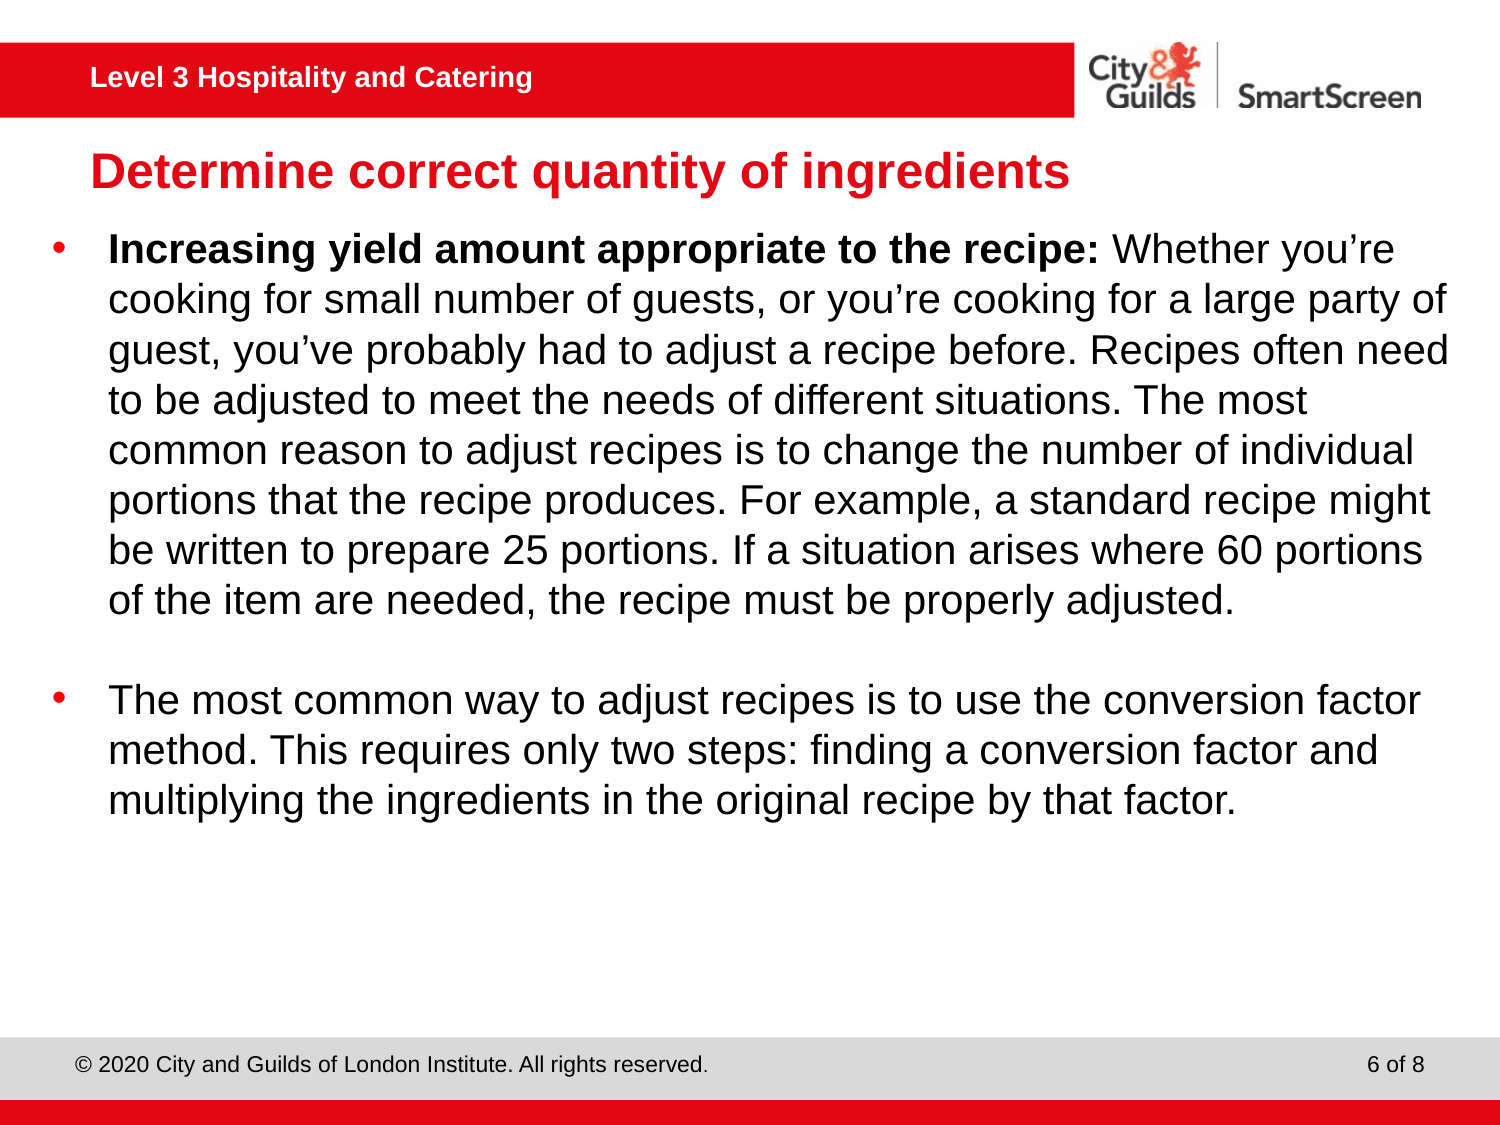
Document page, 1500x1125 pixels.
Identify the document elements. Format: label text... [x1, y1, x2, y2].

picture [1089, 42, 1421, 108]
title Determine correct quantity of ingredients [74, 137, 1424, 201]
list Increasing yield amount appropriate to the recipe: Whether you’re cooking for small number of guests, or you’re cooking for a large party of guest, you’ve probably had to adjust a recipe before. Recipes often need to be adjusted to meet the needs of different situations. The most common reason to adjust recipes is to change the number of individual portions that the recipe produces. For example, a standard recipe might be written to prepare 25 portions. If a situation arises where 60 portions of the item are needed, the recipe must be properly adjusted. The most common way to adjust recipes is to use the conversion factor method. This requires only two steps: finding a conversion factor and multiplying the ingredients in the original recipe by that factor. [36, 214, 1476, 1018]
